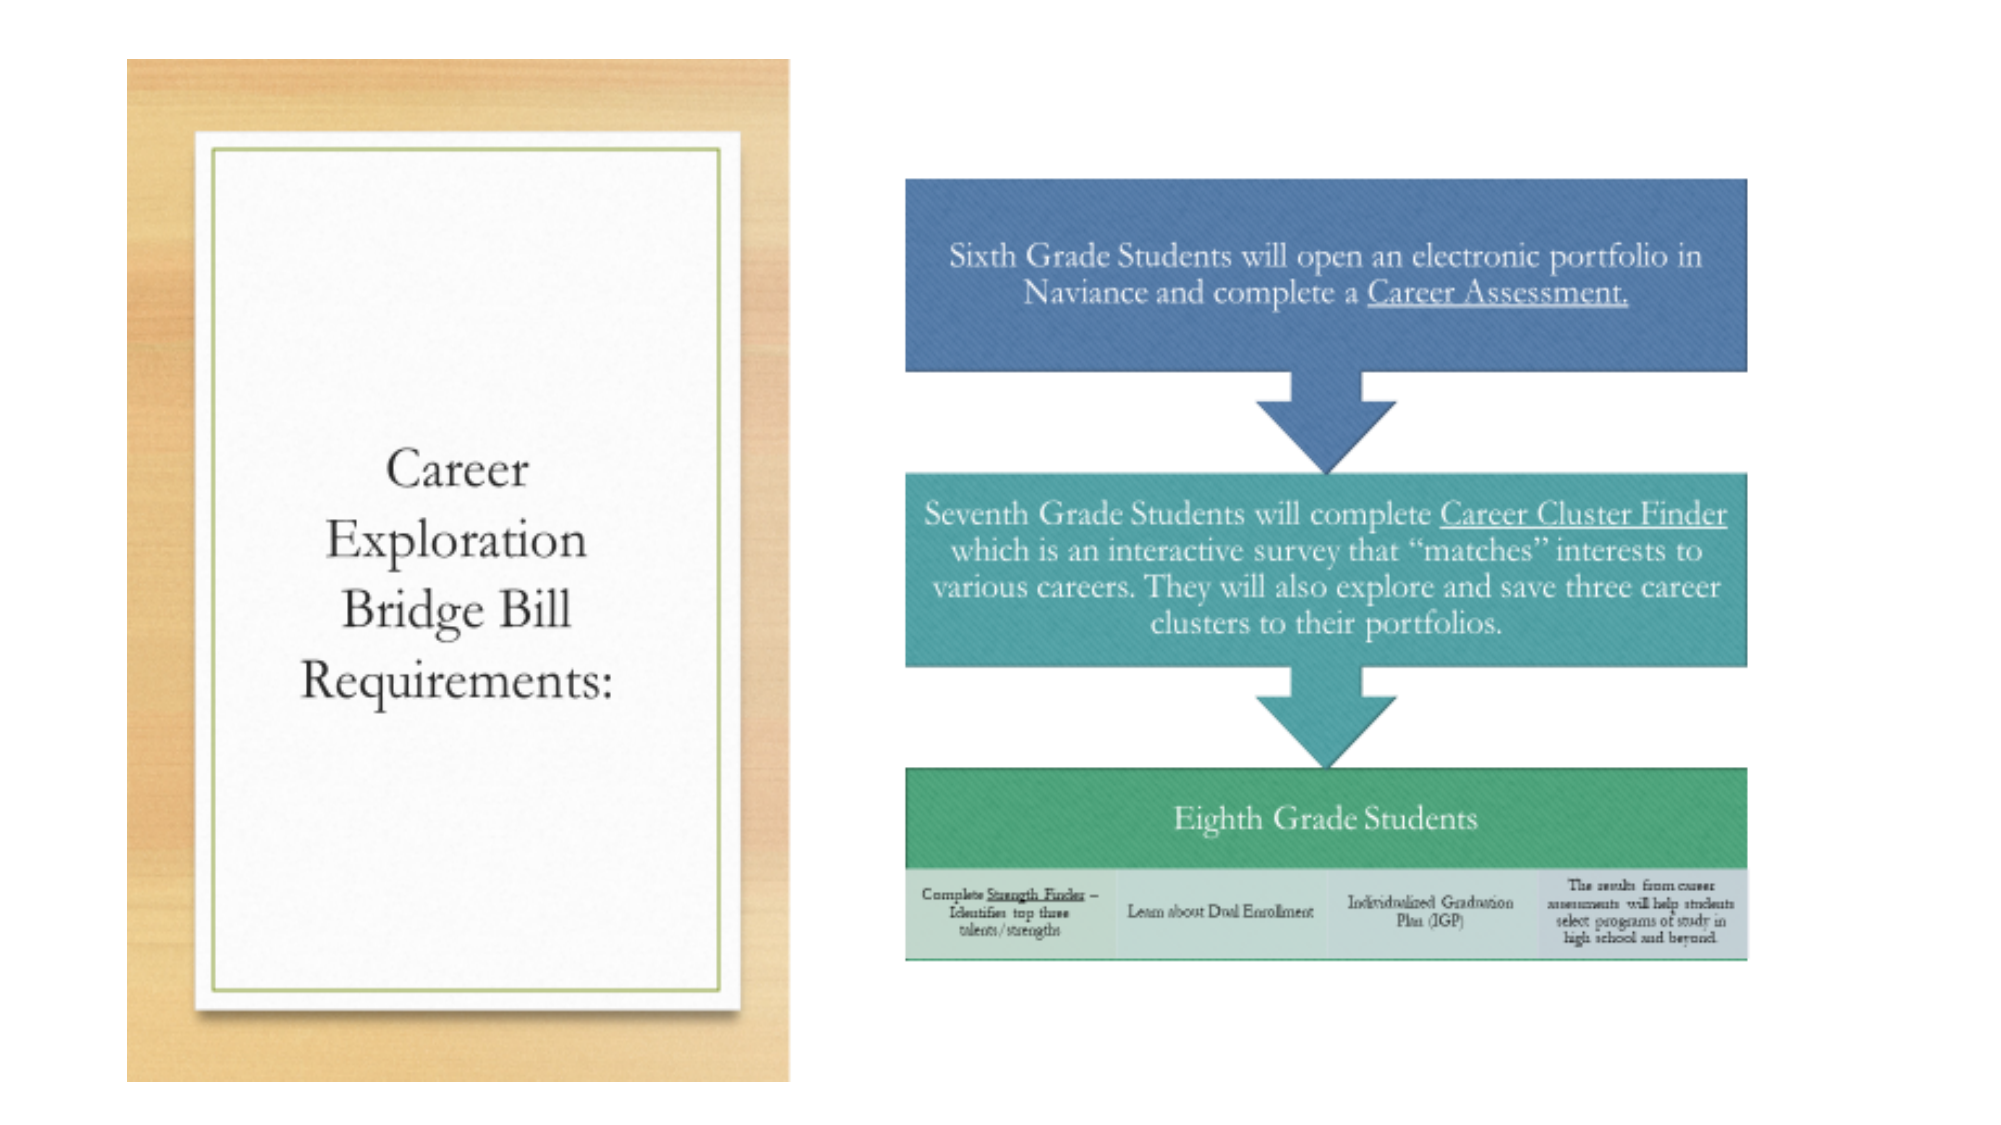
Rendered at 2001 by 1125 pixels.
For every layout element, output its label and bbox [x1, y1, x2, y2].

list [127, 59, 1863, 1082]
